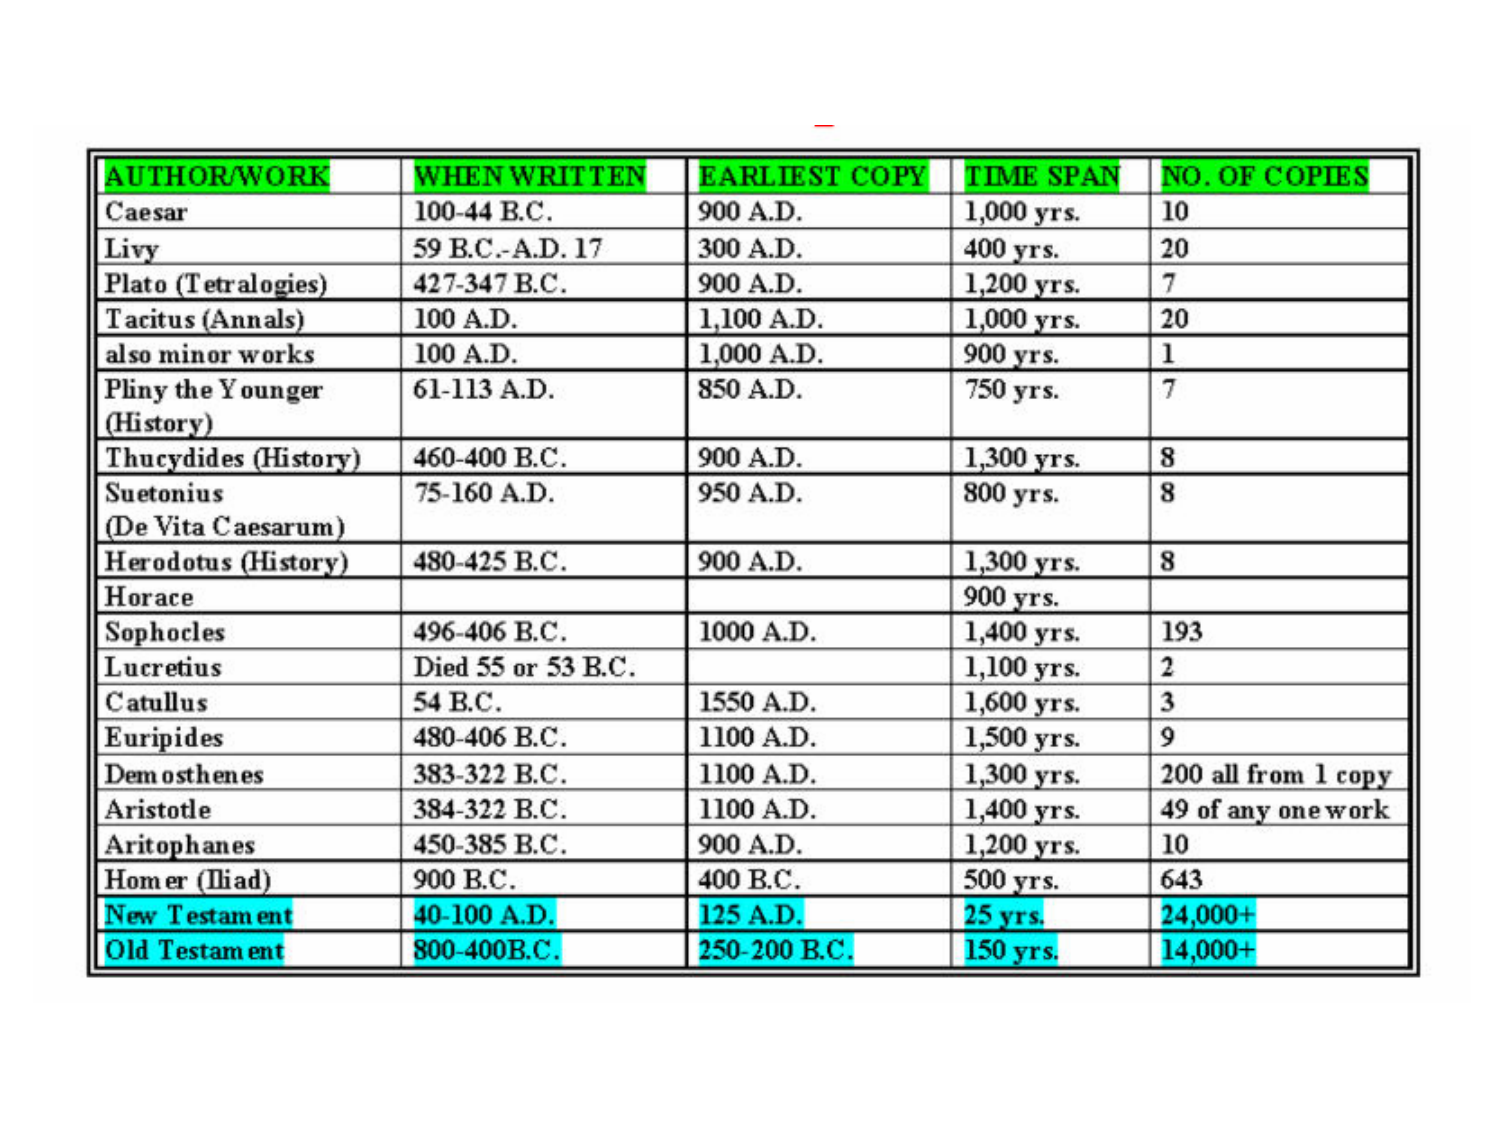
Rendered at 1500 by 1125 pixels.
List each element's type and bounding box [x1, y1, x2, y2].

picture [33, 125, 1471, 1003]
